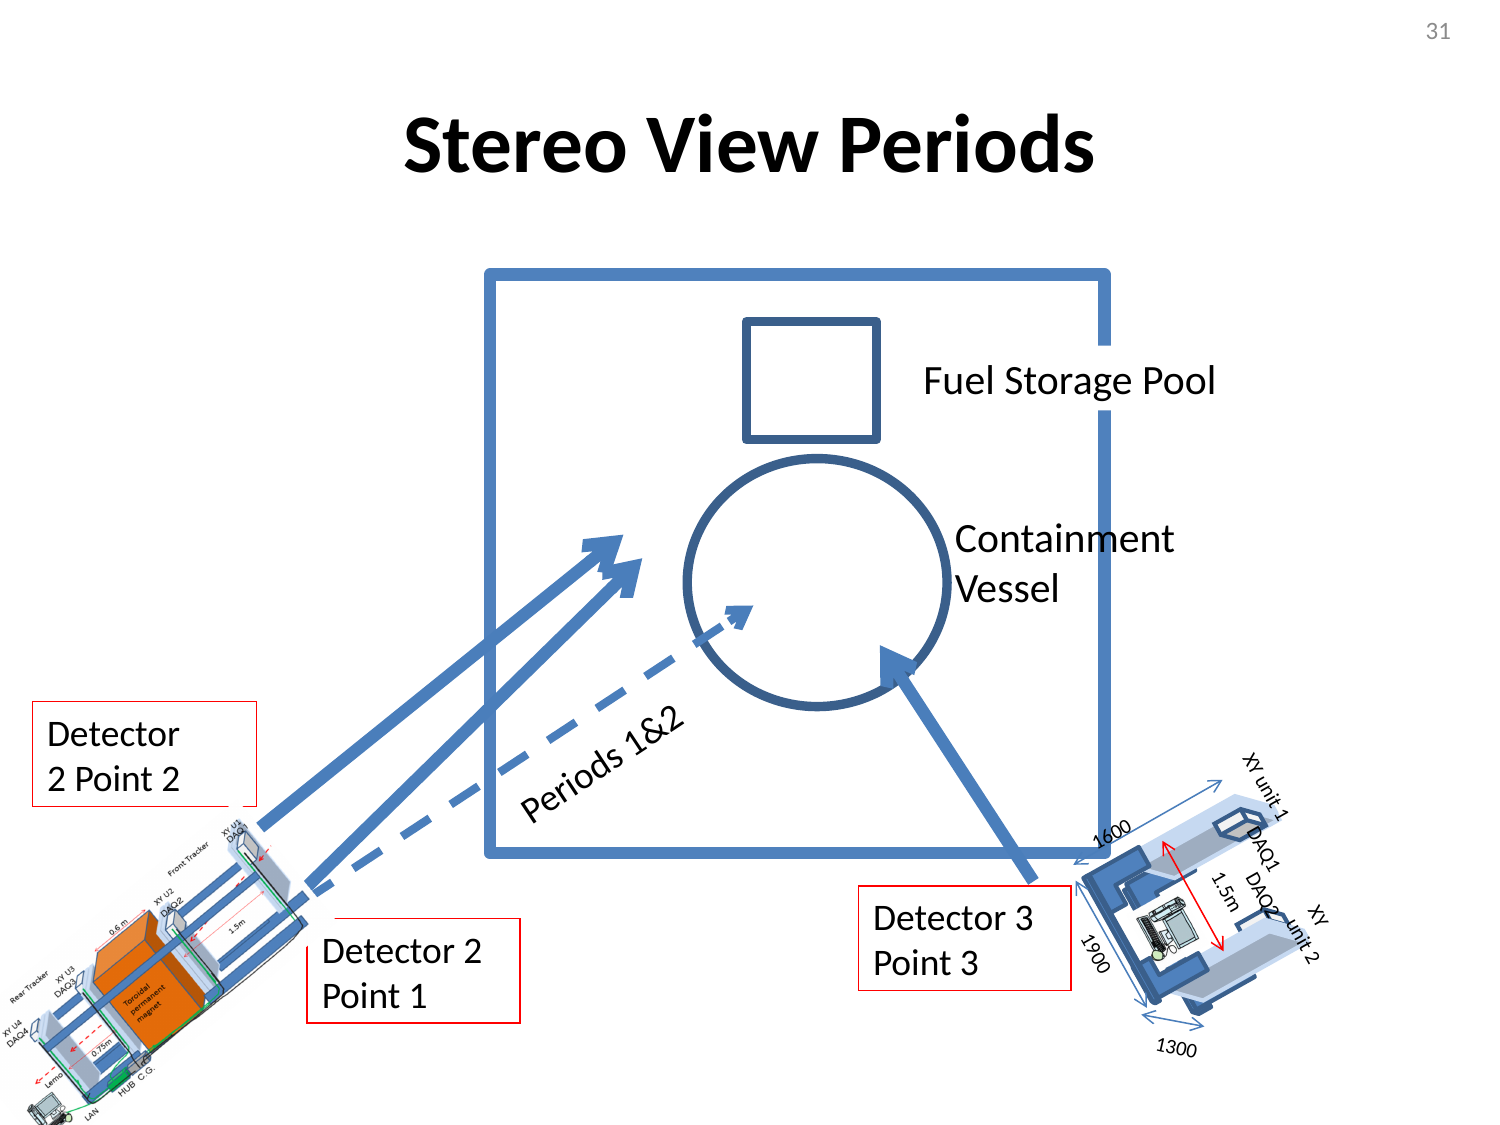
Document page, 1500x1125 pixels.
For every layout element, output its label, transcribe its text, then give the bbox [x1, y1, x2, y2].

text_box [332, 605, 754, 901]
text_box Detector 2 Point 2 [32, 701, 251, 807]
text_box Containment Vessel [940, 503, 1191, 619]
text_box [488, 272, 1106, 855]
text_box Detector 2 Point 1 [335, 918, 520, 1024]
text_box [879, 644, 1034, 882]
text_box Detector 3 Point 3 [858, 885, 1069, 991]
text_box [744, 320, 878, 442]
picture [0, 800, 336, 1125]
title Stereo View Periods [75, 45, 1425, 233]
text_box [304, 558, 643, 890]
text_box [257, 534, 624, 831]
slide_number 31 [1116, 0, 1467, 60]
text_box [1075, 770, 1331, 1040]
text_box Fuel Storage Pool [908, 345, 1232, 411]
